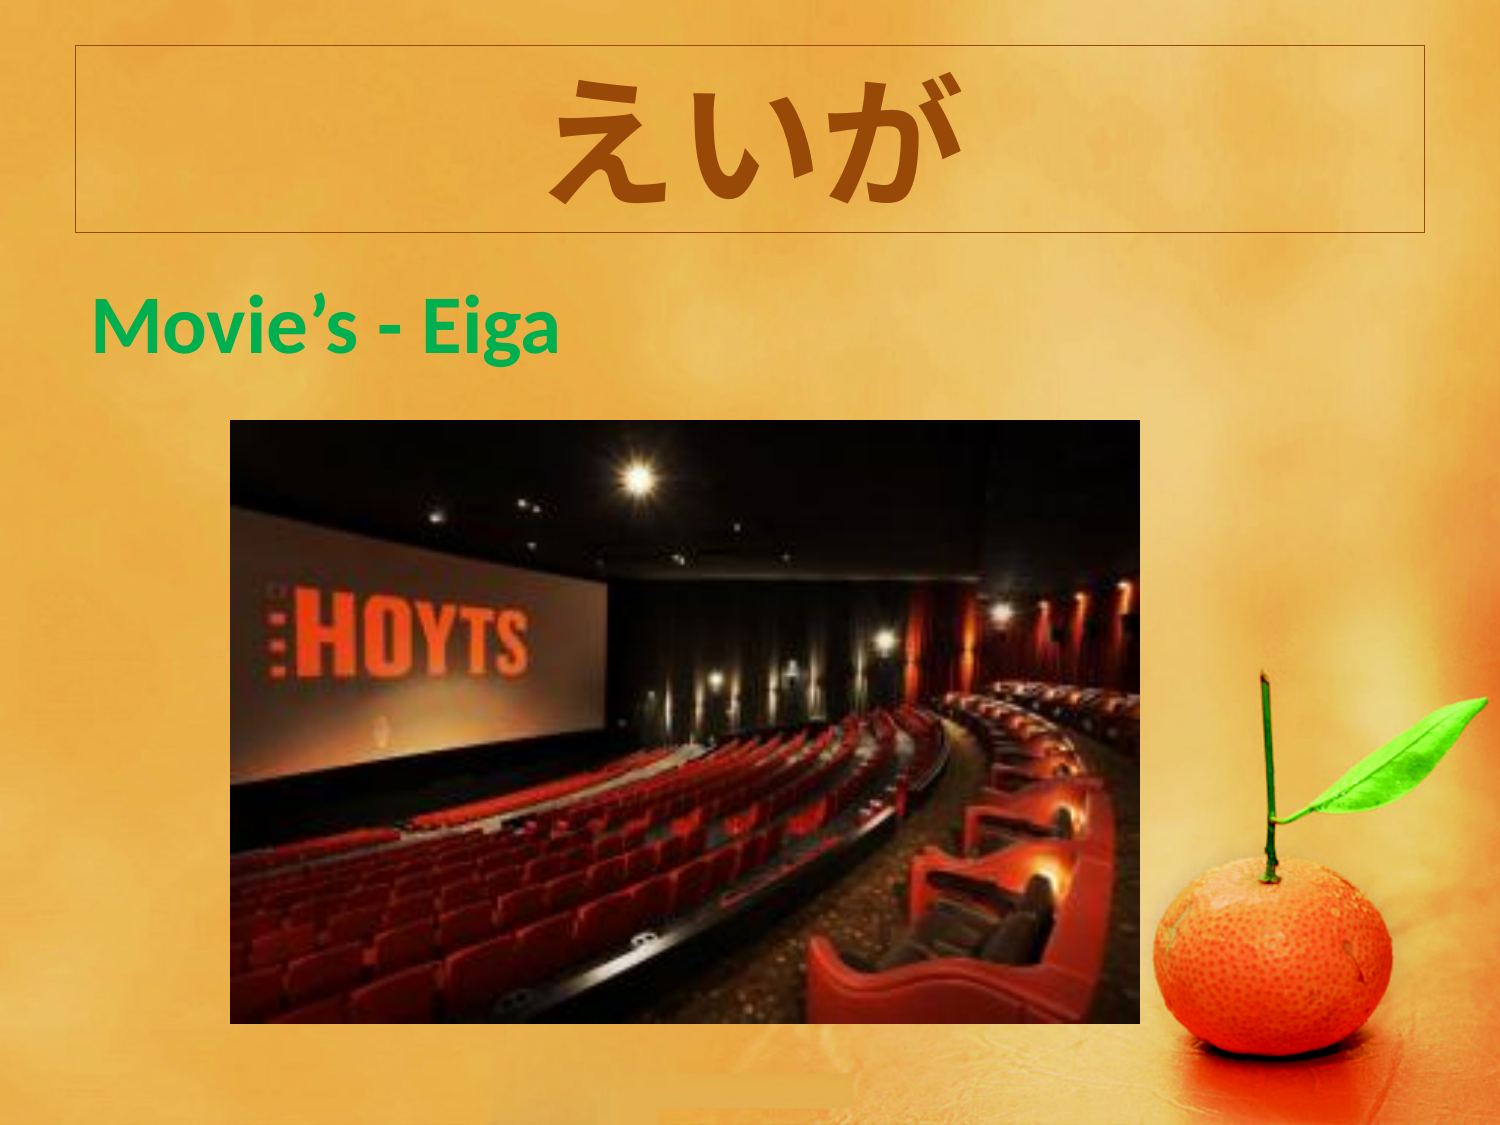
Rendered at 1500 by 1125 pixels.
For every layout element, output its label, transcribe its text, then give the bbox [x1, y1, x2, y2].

list Movie’s - Eiga [75, 262, 821, 457]
title えいが [75, 45, 1425, 233]
picture [0, 0, 1500, 1125]
